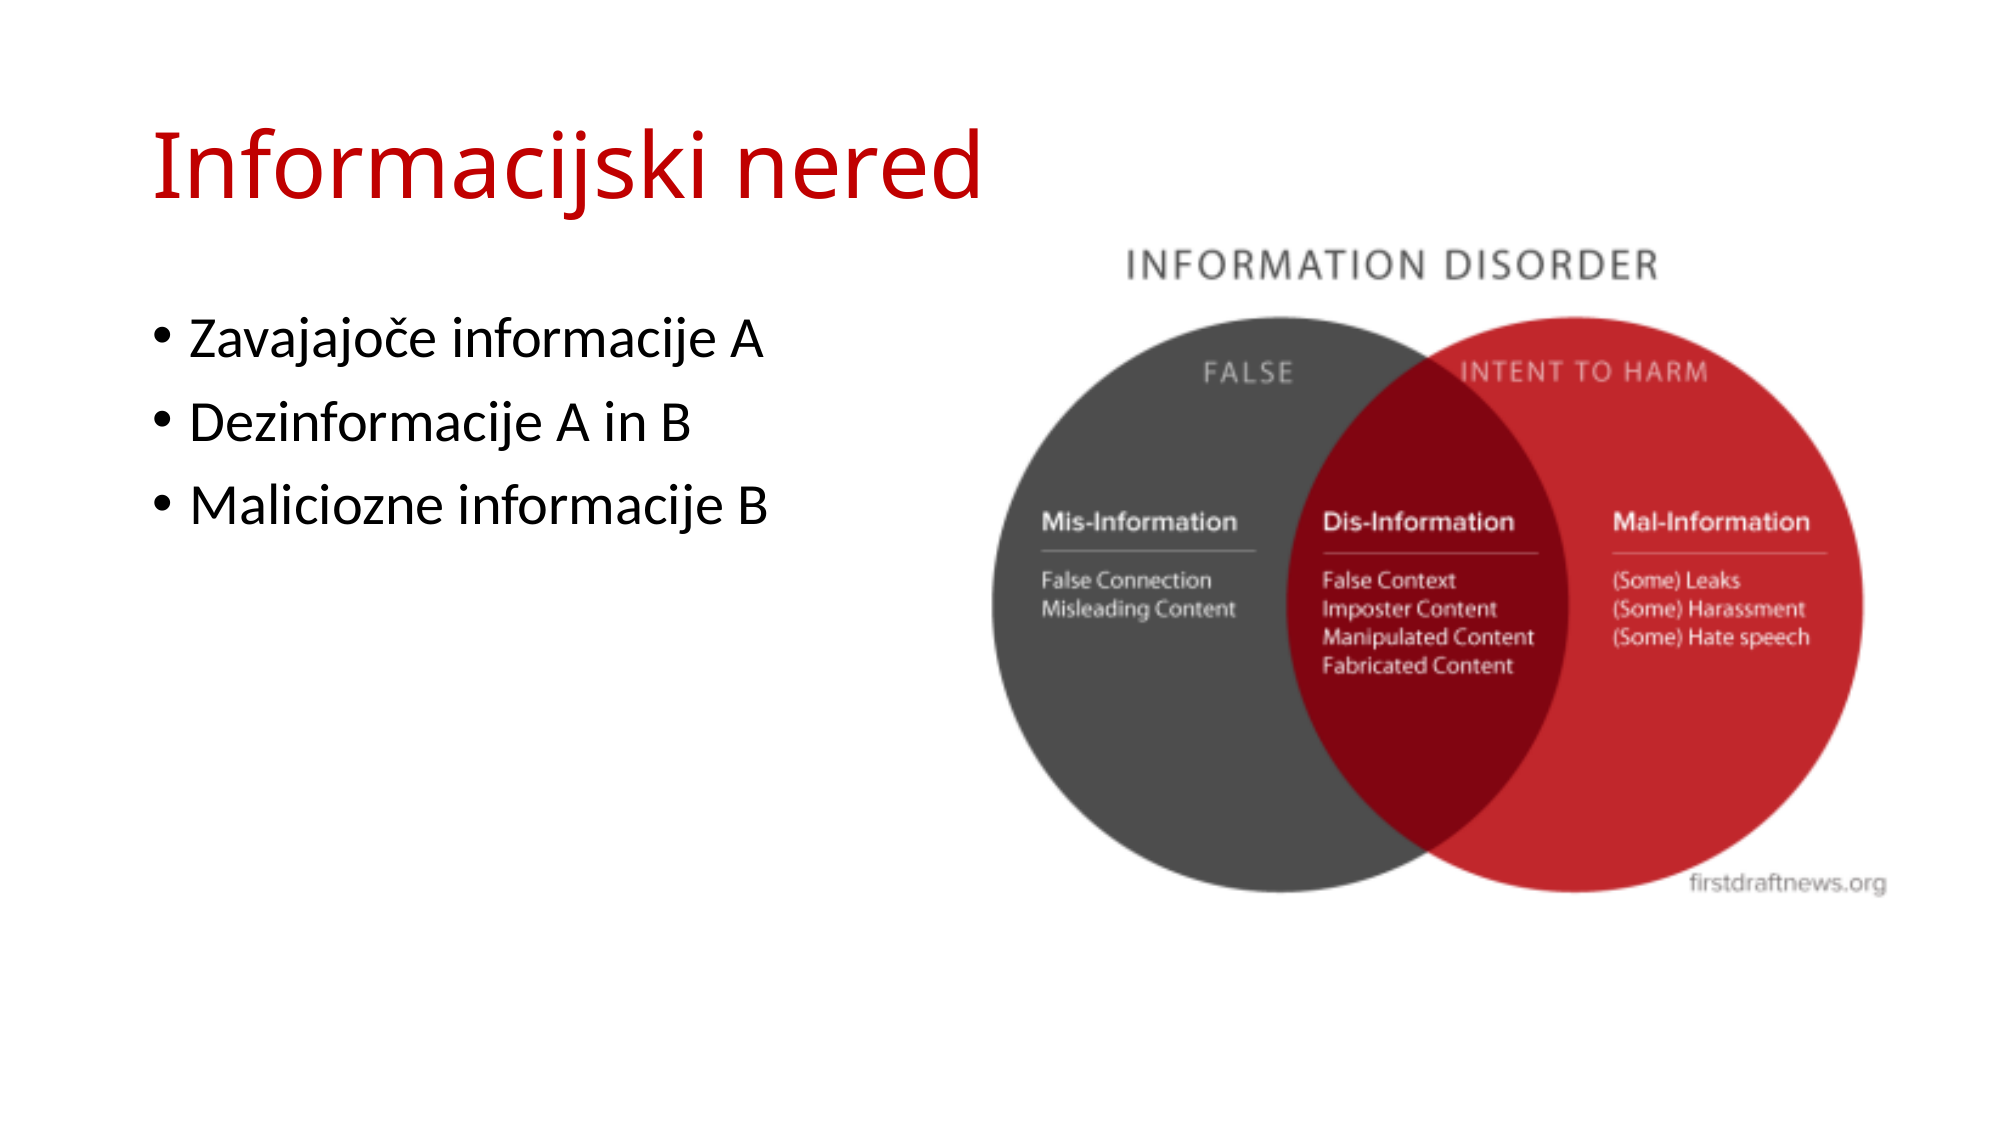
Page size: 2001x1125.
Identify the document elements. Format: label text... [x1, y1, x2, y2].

picture [905, 205, 1970, 920]
list Zavajajoče informacije A Dezinformacije A in B Maliciozne informacije B [137, 299, 1863, 1014]
title Informacijski nered [137, 59, 1863, 278]
